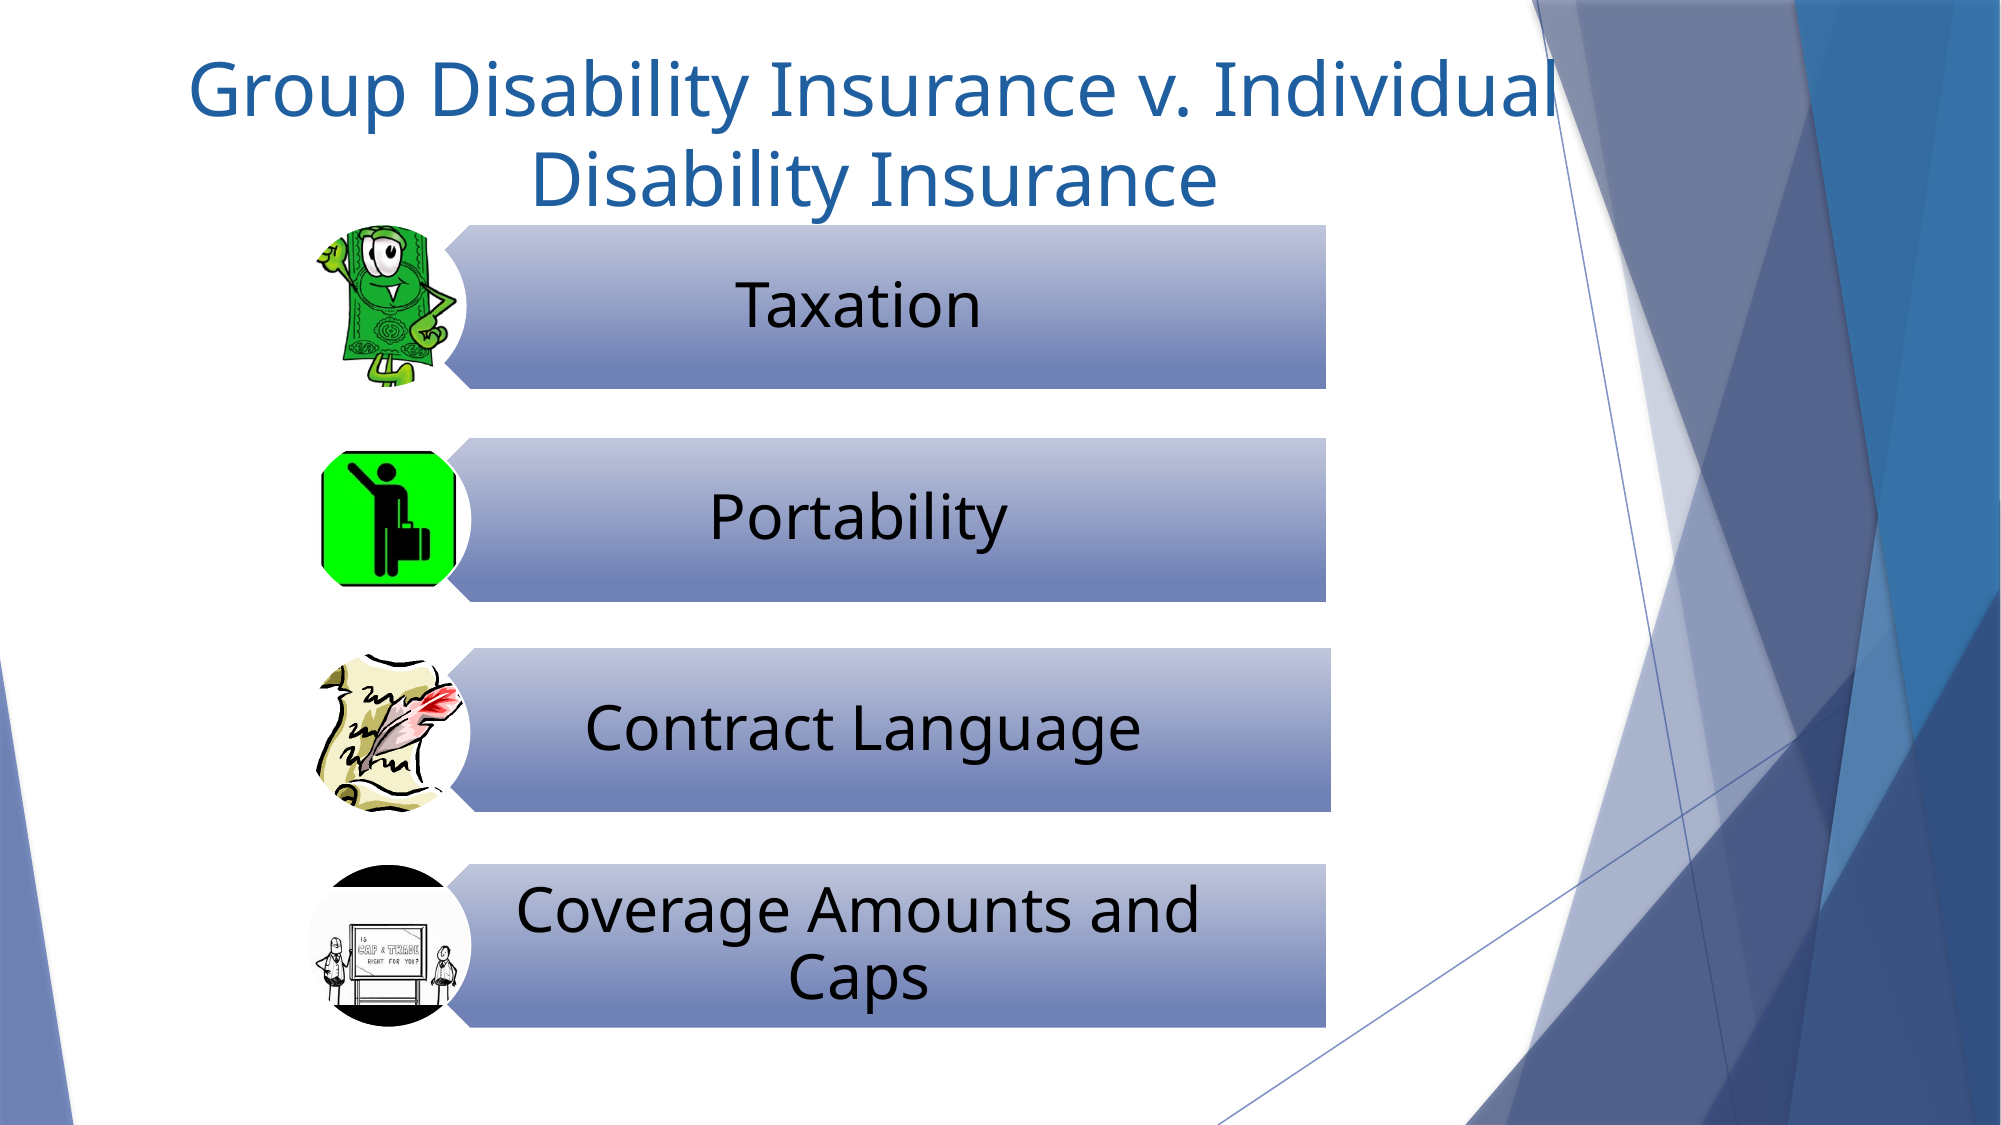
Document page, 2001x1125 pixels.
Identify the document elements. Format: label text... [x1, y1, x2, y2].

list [110, 223, 1522, 1029]
title Group Disability Insurance v. Individual Disability Insurance [111, 34, 1638, 175]
